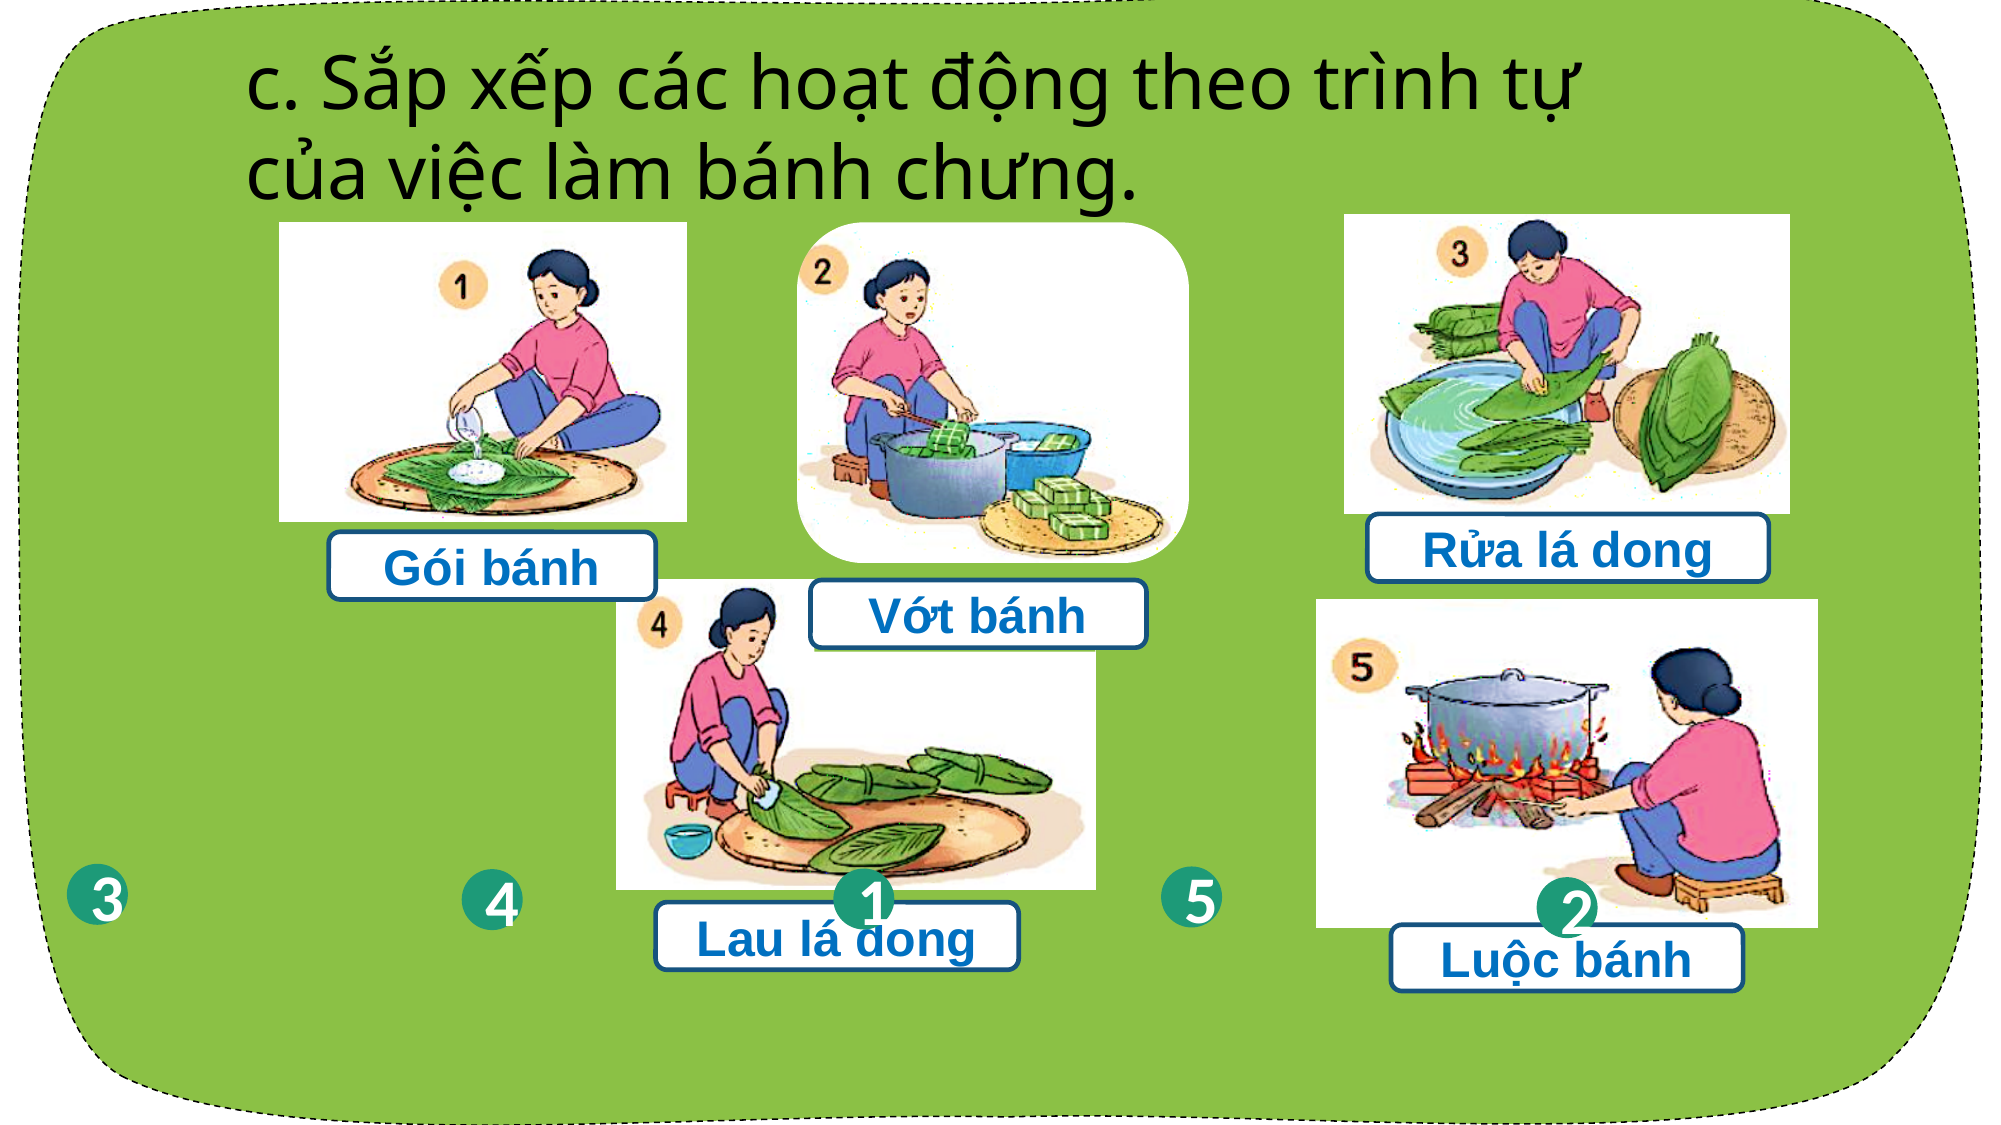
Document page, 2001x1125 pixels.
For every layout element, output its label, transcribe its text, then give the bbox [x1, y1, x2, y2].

text_box Lau lá dong [655, 902, 1019, 970]
picture [797, 222, 1189, 564]
text_box Gói bánh [328, 531, 656, 600]
text_box 1 [832, 890, 896, 931]
text_box c. Sắp xếp các hoạt động theo trình tự của việc làm bánh chưng. [230, 26, 1720, 222]
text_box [616, 579, 1096, 890]
text_box 2 [1543, 928, 1592, 940]
text_box Vớt bánh [1096, 580, 1147, 648]
text_box 5 [1160, 865, 1224, 929]
picture [1316, 599, 1818, 928]
picture [1344, 214, 1790, 514]
text_box 4 [460, 868, 524, 932]
text_box Rửa lá dong [1367, 514, 1769, 582]
picture [279, 222, 687, 522]
text_box Luộc bánh [1390, 928, 1744, 992]
text_box 3 [65, 862, 129, 926]
